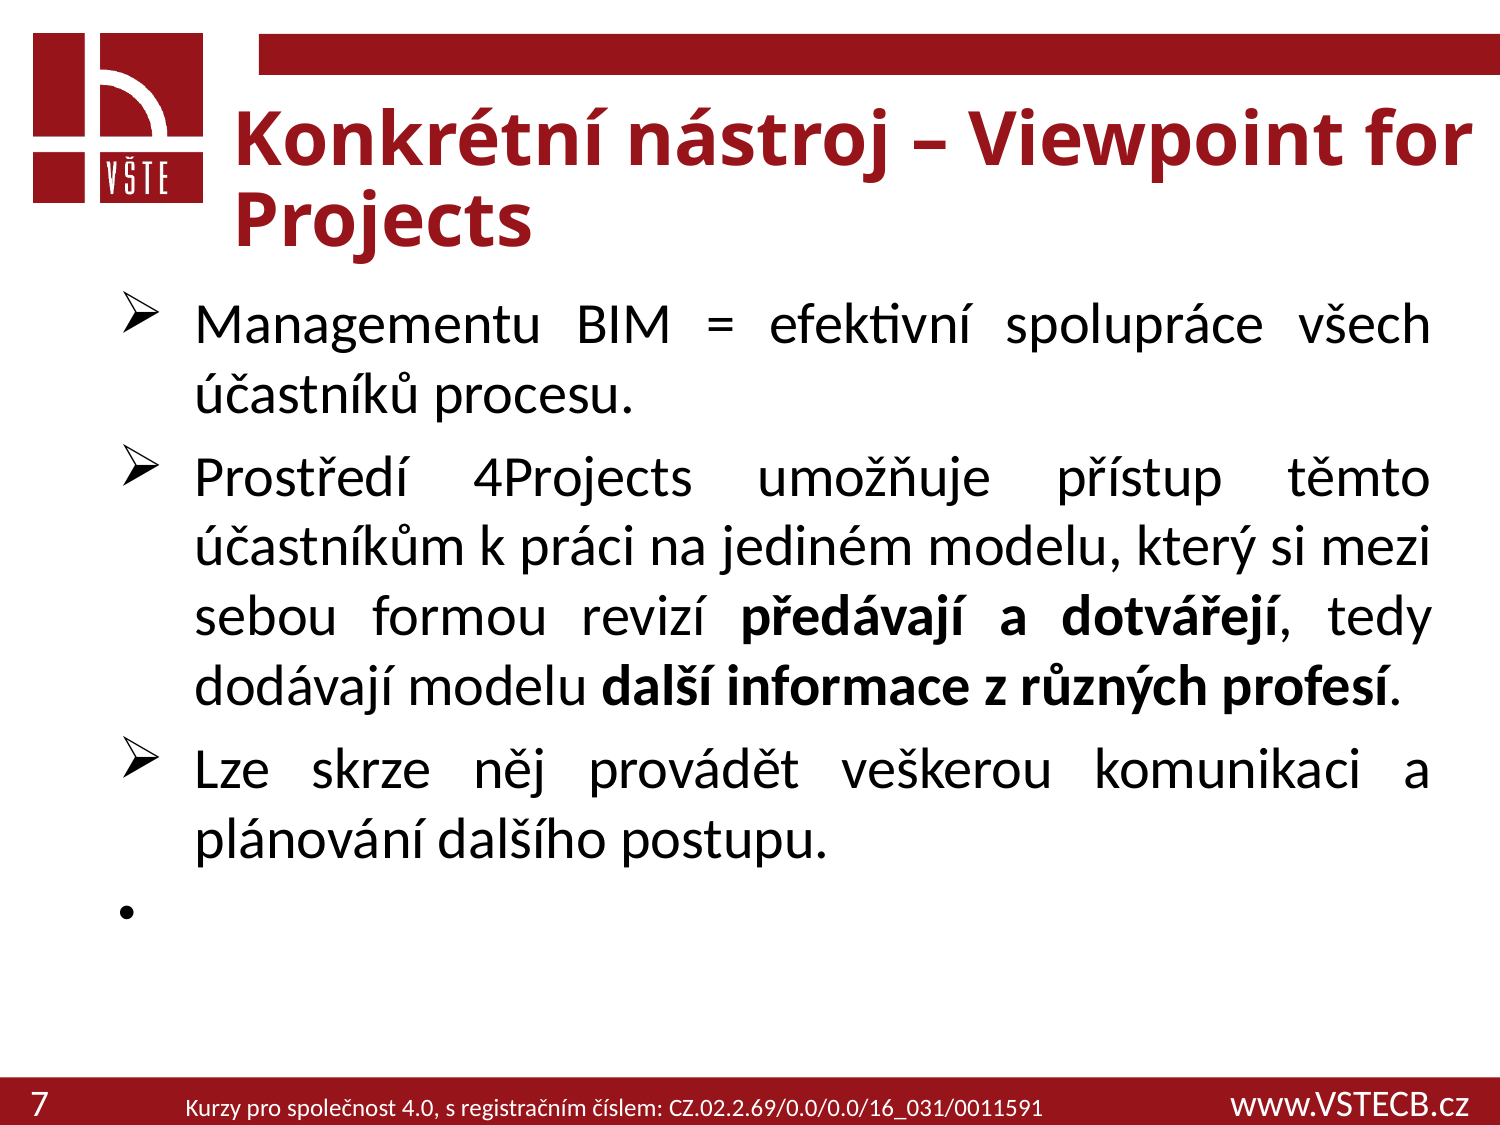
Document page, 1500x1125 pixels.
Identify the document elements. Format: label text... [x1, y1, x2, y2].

list Managementu BIM = efektivní spolupráce všech účastníků procesu. Prostředí 4Projects umožňuje přístup těmto účastníkům k práci na jediném modelu, který si mezi sebou formou revizí předávají a dotvářejí, tedy dodávají modelu další informace z různých profesí. Lze skrze něj provádět veškerou komunikaci a plánování dalšího postupu. [103, 277, 1448, 1056]
title Konkrétní nástroj – Viewpoint for Projects [217, 80, 1500, 283]
text_box 7 Kurzy pro společnost 4.0, s registračním číslem: CZ.02.2.69/0.0/0.0/16_031/0011591 www.VSTECB.cz [0, 1076, 1500, 1125]
picture [33, 33, 203, 203]
text_box [258, 33, 1500, 76]
